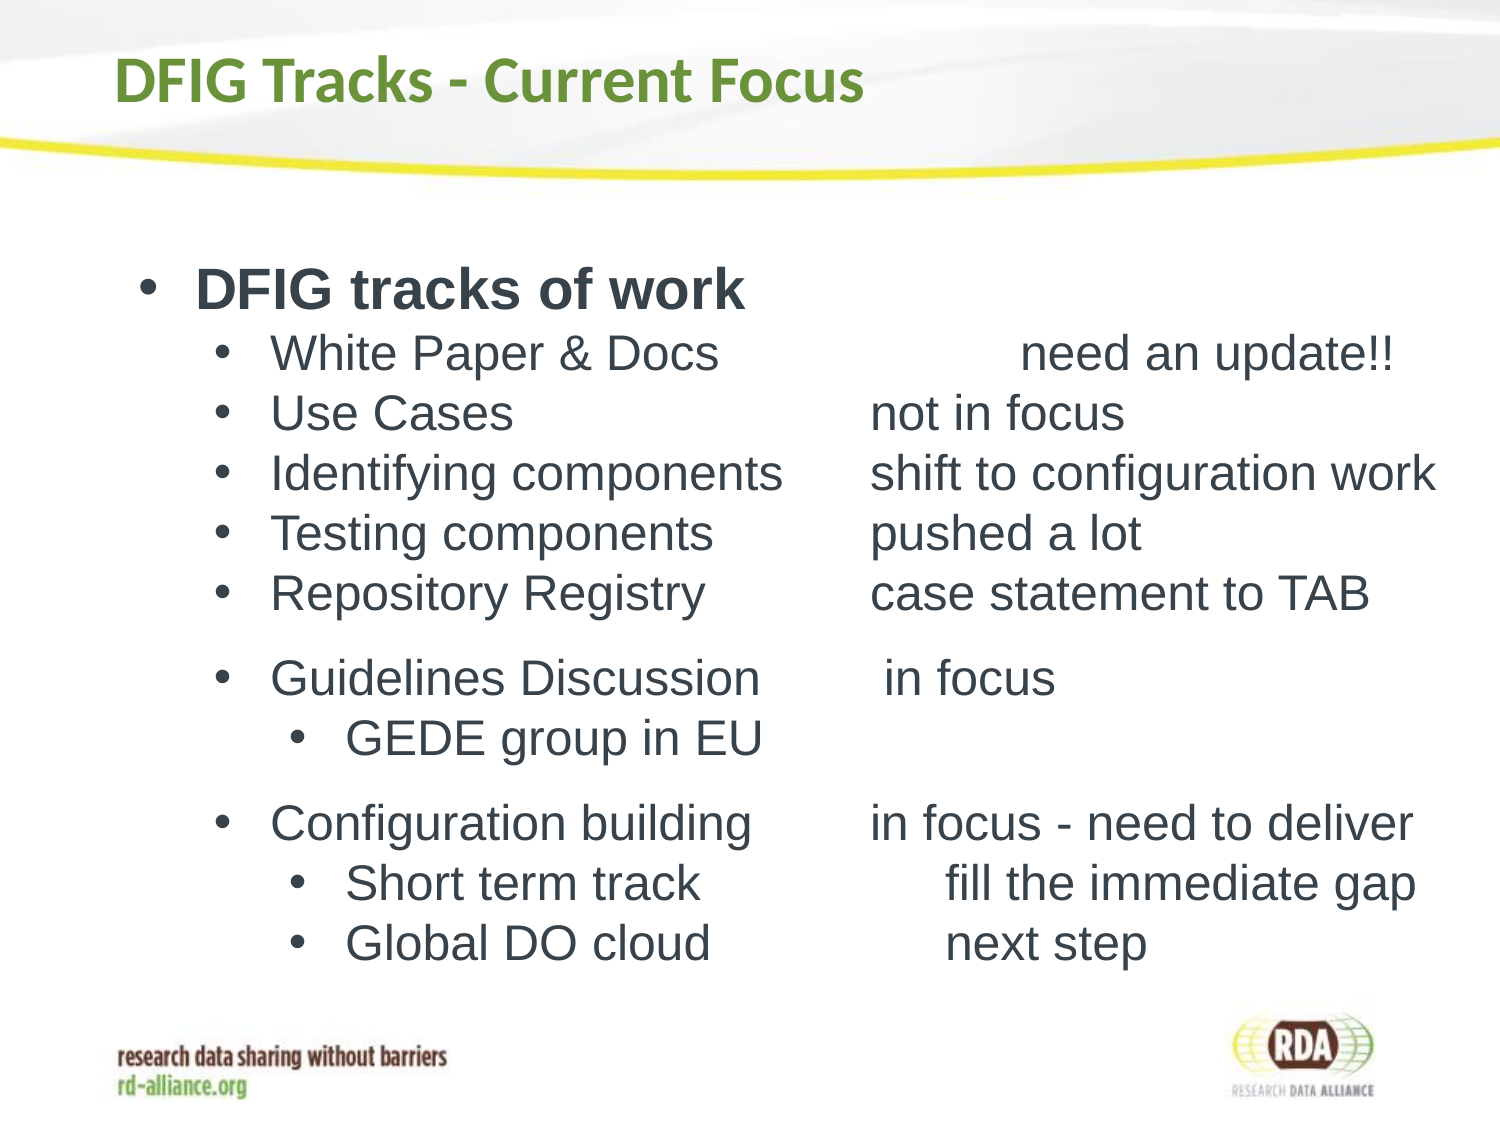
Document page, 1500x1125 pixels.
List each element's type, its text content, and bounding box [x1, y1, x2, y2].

text_box DFIG tracks of work White Paper & Docs need an update!! Use Cases not in focus Identifying components shift to configuration work Testing components pushed a lot Repository Registry case statement to TAB Guidelines Discussion in focus GEDE group in EU Configuration building in focus - need to deliver Short term track fill the immediate gap Global DO cloud next step [123, 243, 1477, 979]
picture [0, 0, 1500, 1125]
